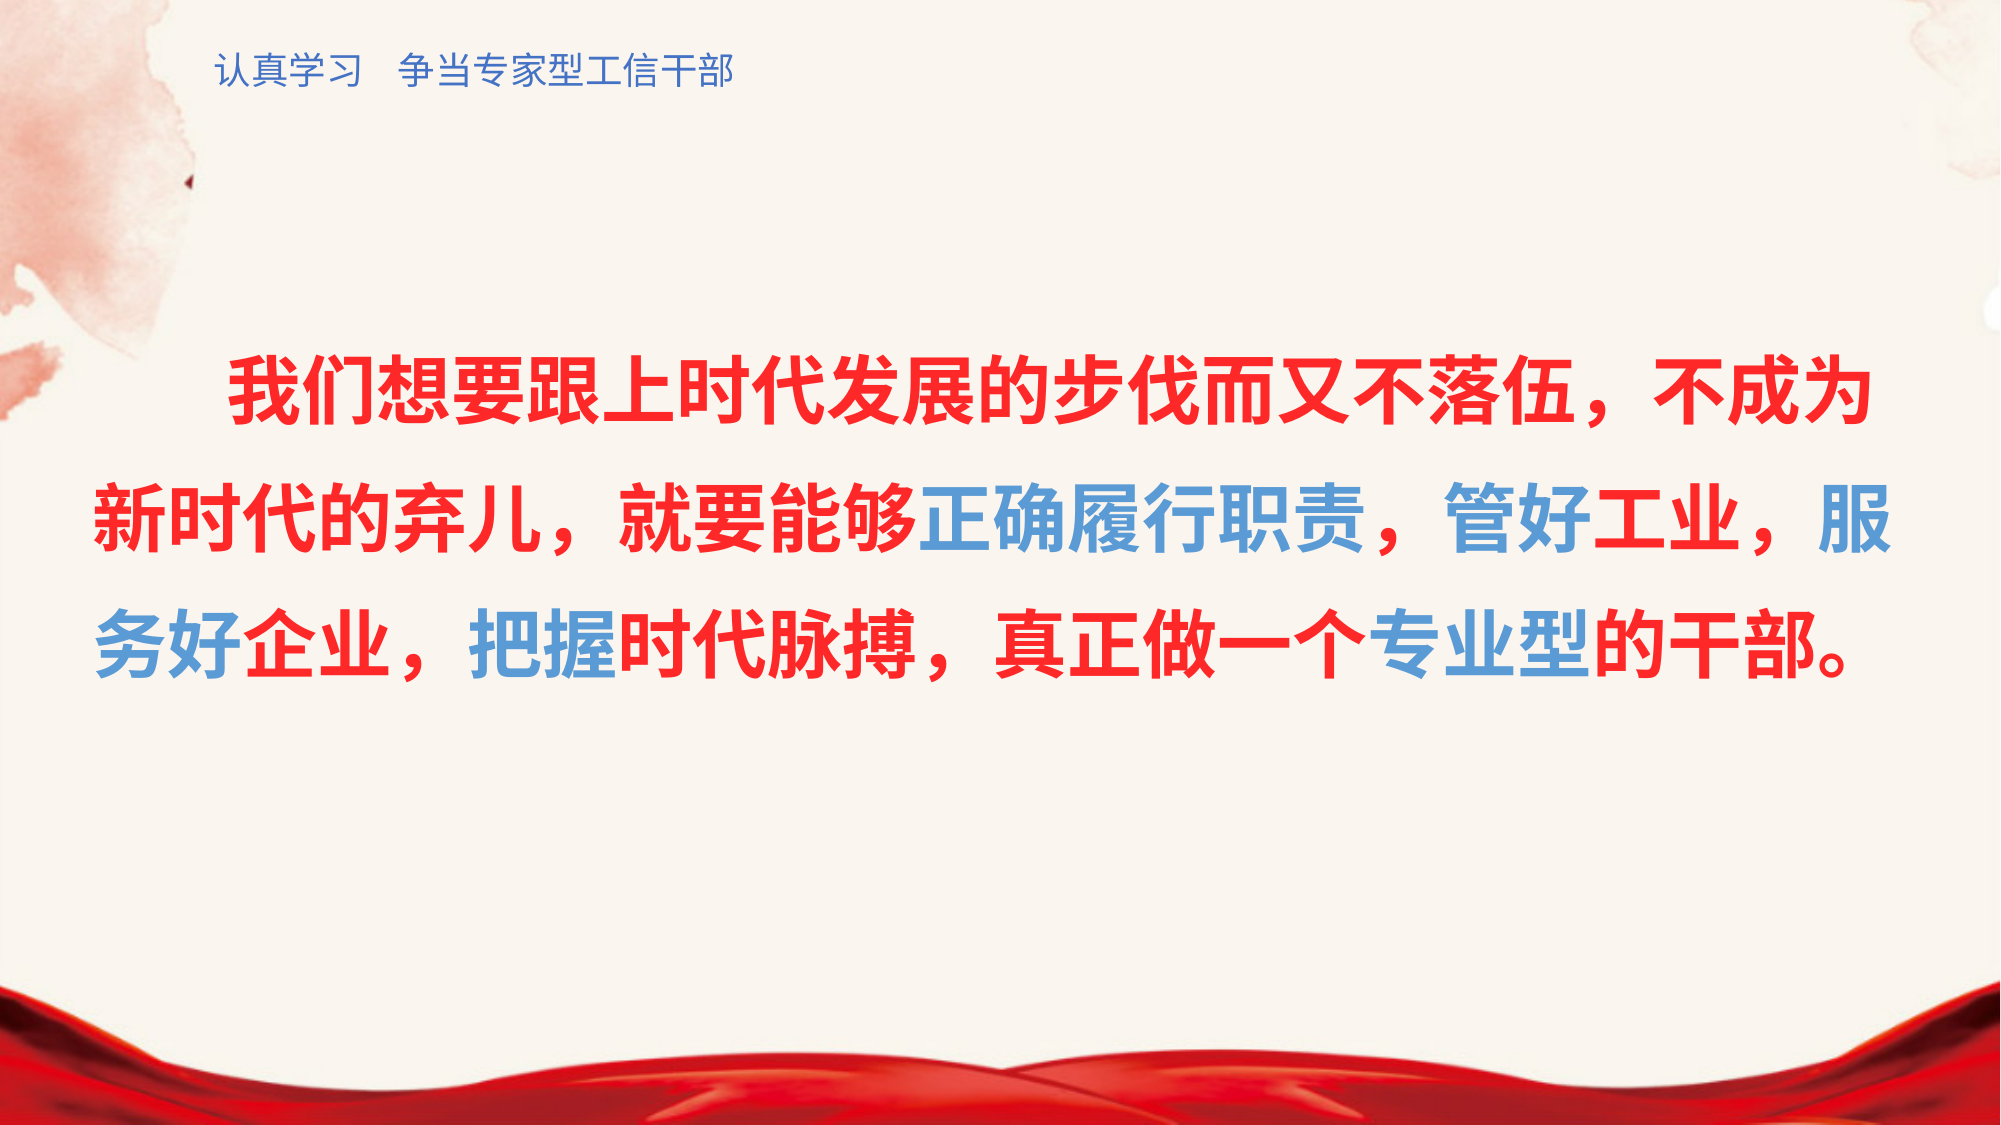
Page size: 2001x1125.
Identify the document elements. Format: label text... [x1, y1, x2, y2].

picture [0, 0, 2001, 1125]
text_box 认真学习 争当专家型工信干部 [199, 39, 795, 100]
text_box 我们想要跟上时代发展的步伐而又不落伍，不成为新时代的弃儿，就要能够正确履行职责，管好工业，服务好企业，把握时代脉搏，真正做一个专业型的干部。 [77, 288, 1948, 695]
